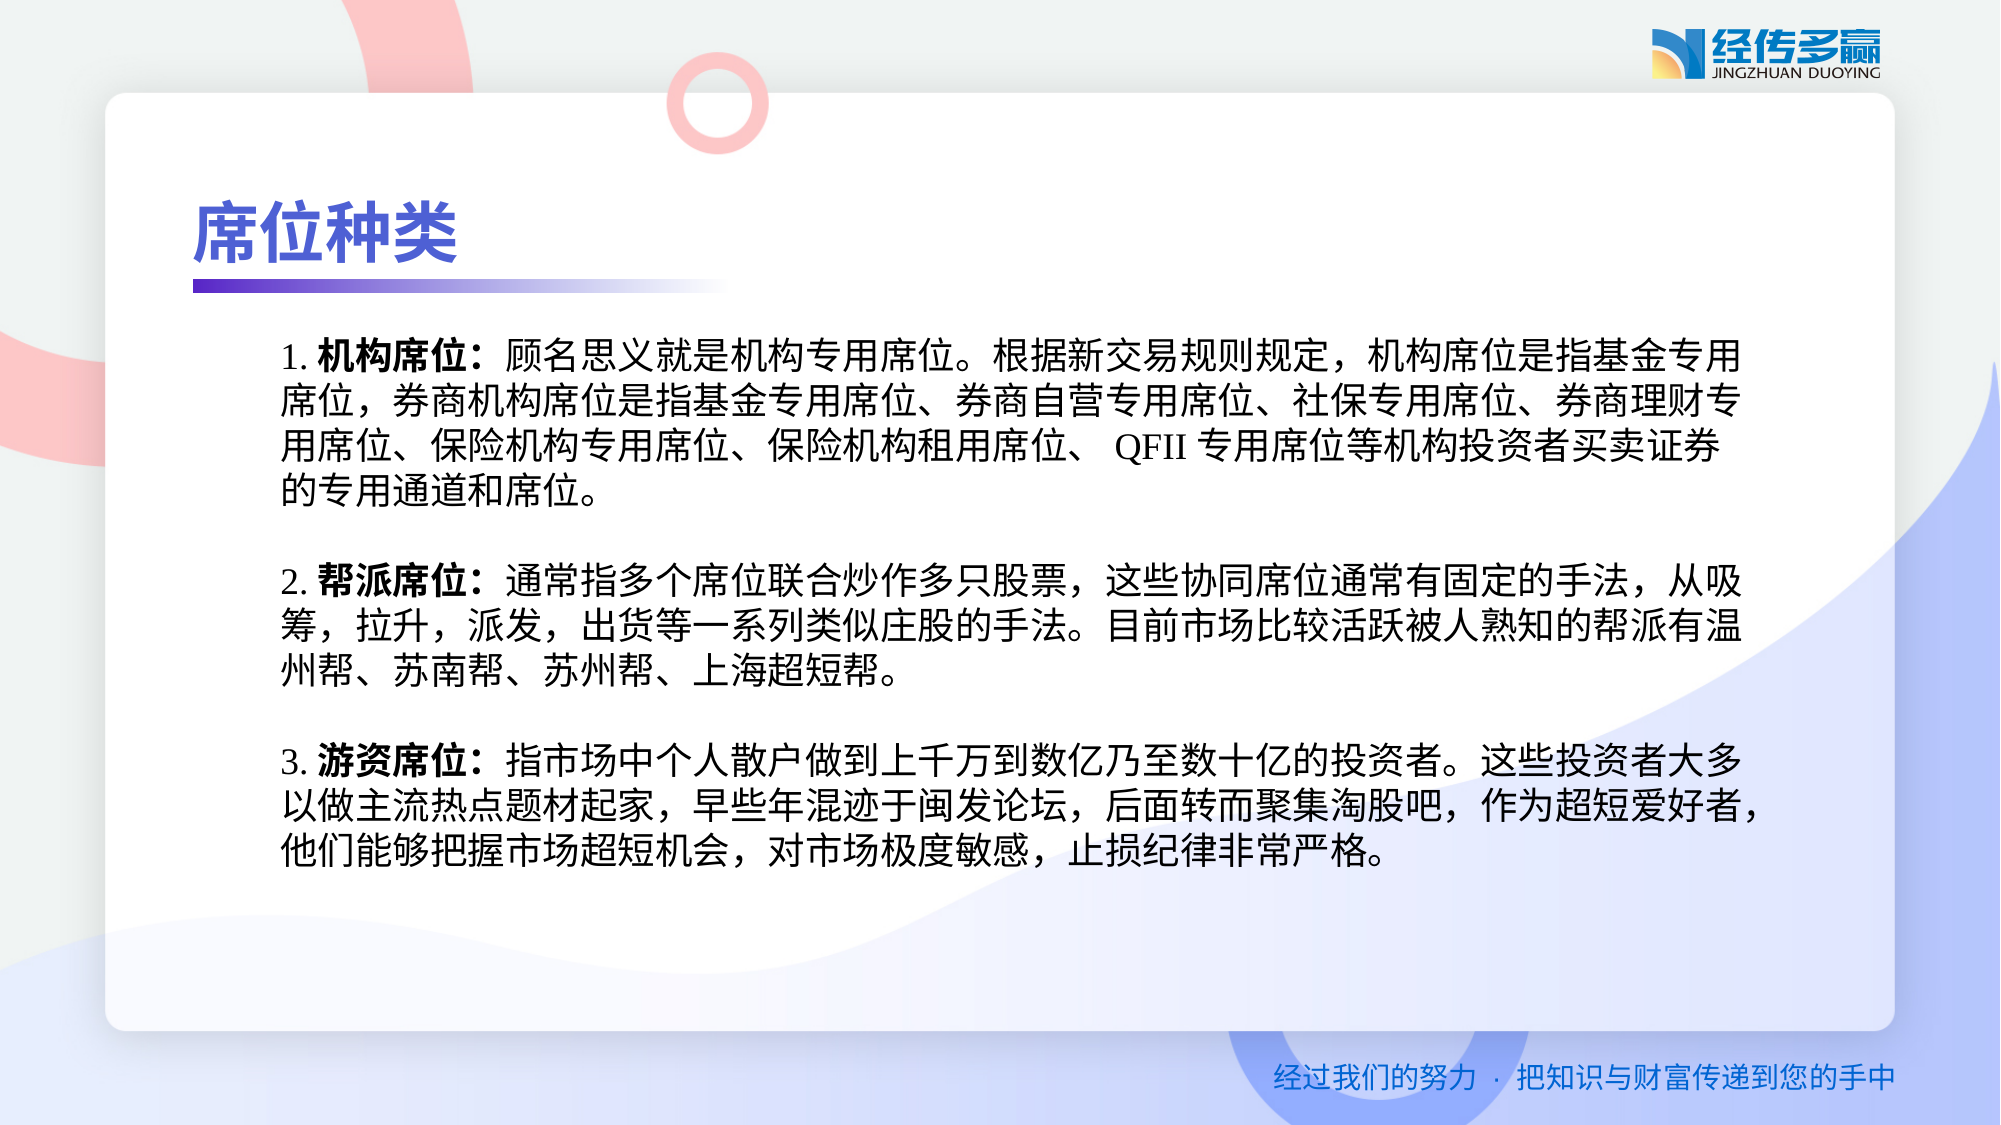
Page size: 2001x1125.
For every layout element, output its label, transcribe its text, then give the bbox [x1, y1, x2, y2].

picture [0, 0, 2000, 1125]
text_box [193, 279, 729, 293]
text_box 席位种类 [177, 167, 1166, 279]
text_box 1.机构席位：顾名思义就是机构专用席位。根据新交易规则规定，机构席位是指基金专用席位，券商机构席位是指基金专用席位、券商自营专用席位、社保专用席位、券商理财专用席位、保险机构专用席位、保险机构租用席位、QFII专用席位等机构投资者买卖证券的专用通道和席位。 2.帮派席位：通常指多个席位联合炒作多只股票，这些协同席位通常有固定的手法，从吸筹，拉升，派发，出货等一系列类似庄股的手法。目前市场比较活跃被人熟知的帮派有温州帮、苏南帮、苏州帮、上海超短帮。 3.游资席位：指市场中个人散户做到上千万到数亿乃至数十亿的投资者。这些投资者大多以做主流热点题材起家，早些年混迹于闽发论坛，后面转而聚集淘股吧，作为超短爱好者，他们能够把握市场超短机会，对市场极度敏感，止损纪律非常严格。 [265, 324, 1762, 880]
